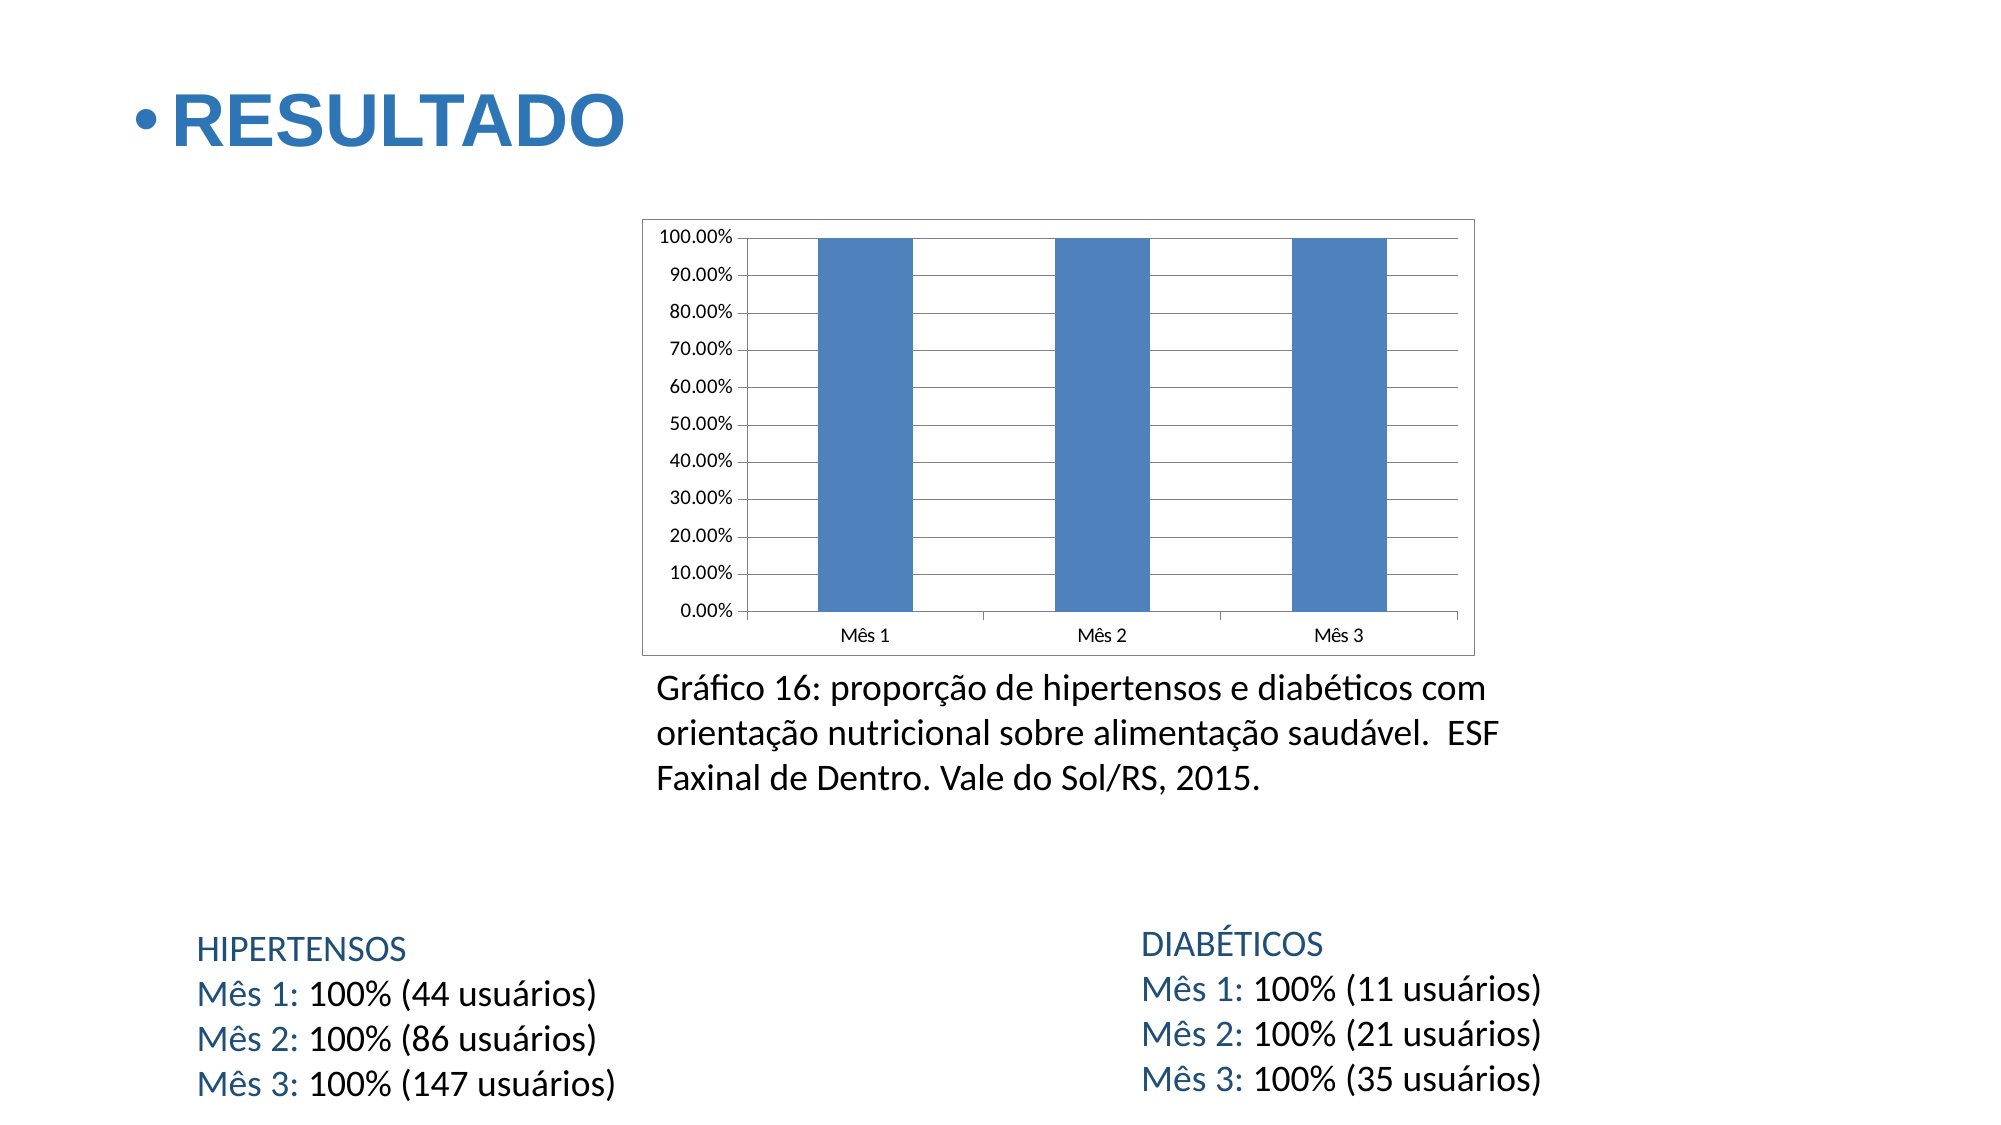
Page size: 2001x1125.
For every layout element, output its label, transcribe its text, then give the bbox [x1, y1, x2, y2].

text_box DIABÉTICOS Mês 1: 100% (11 usuários) Mês 2: 100% (21 usuários) Mês 3: 100% (35 usuários) [1126, 911, 1794, 1107]
chart [641, 219, 1475, 656]
text_box HIPERTENSOS Mês 1: 100% (44 usuários) Mês 2: 100% (86 usuários) Mês 3: 100% (147 usuários) [181, 916, 850, 1112]
list RESULTADO [118, 74, 913, 789]
text_box Gráfico 16: proporção de hipertensos e diabéticos com orientação nutricional sobre alimentação saudável. ESF Faxinal de Dentro. Vale do Sol/RS, 2015. [641, 655, 1547, 806]
